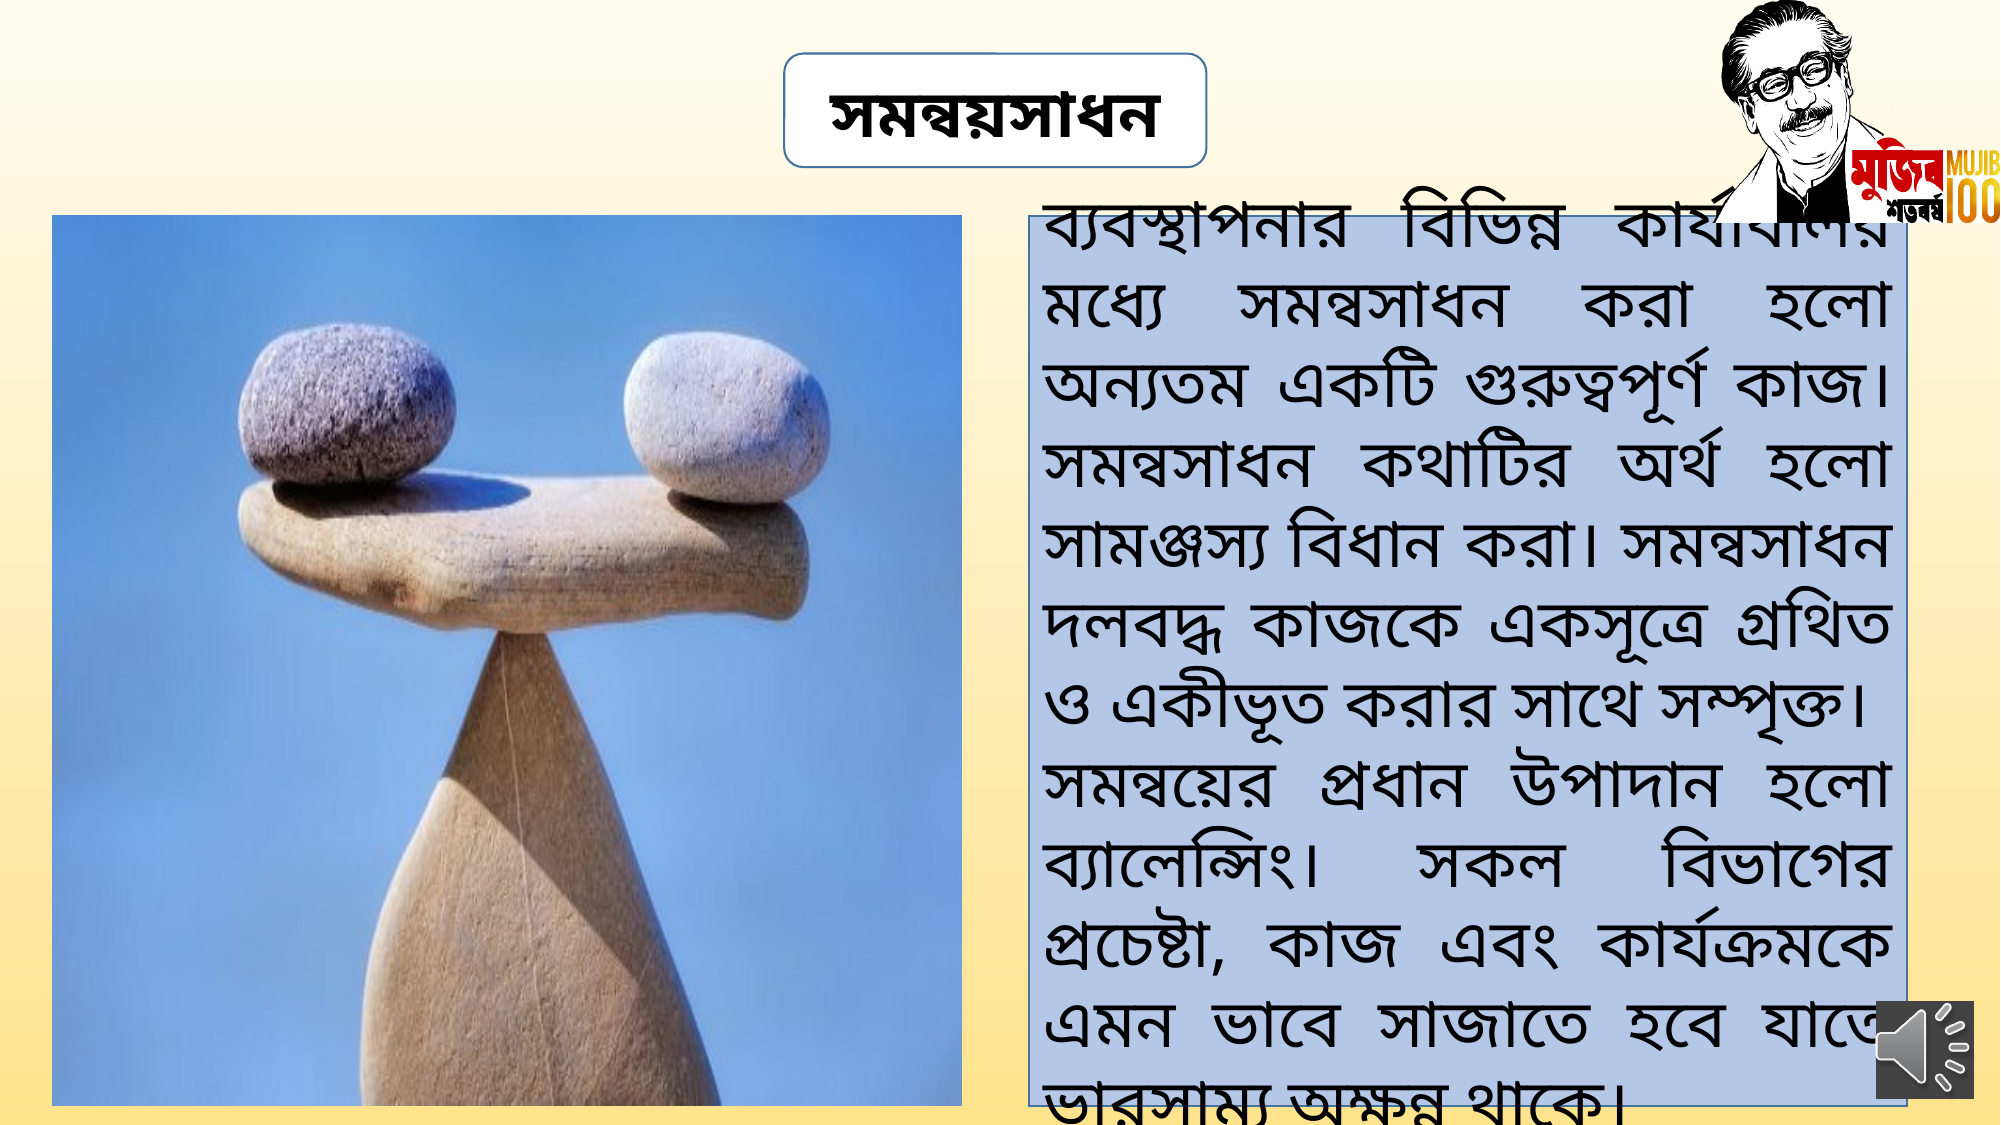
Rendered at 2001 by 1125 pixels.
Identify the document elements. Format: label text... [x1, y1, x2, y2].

text_box ব্যবস্থাপনার বিভিন্ন কার্যাবলির মধ্যে সমন্বসাধন করা হলো অন্যতম একটি গুরুত্বপূর্ণ কাজ। সমন্বসাধন কথাটির অর্থ হলো সামঞ্জস্য বিধান করা। সমন্বসাধন দলবদ্ধ কাজকে একসূত্রে গ্রথিত ও একীভূত করার সাথে সম্পৃক্ত। সমন্বয়ের প্রধান উপাদান হলো ব্যালেন্সিং। সকল বিভাগের প্রচেষ্টা, কাজ এবং কার্যক্রমকে এমন ভাবে সাজাতে হবে যাতে ভারসাম্য অক্ষুন্ন থাকে। [1028, 215, 1908, 1107]
picture [52, 215, 962, 1107]
picture [1712, 0, 2000, 224]
text_box সমন্বয়সাধন [783, 52, 1208, 169]
picture [1874, 999, 1975, 1100]
